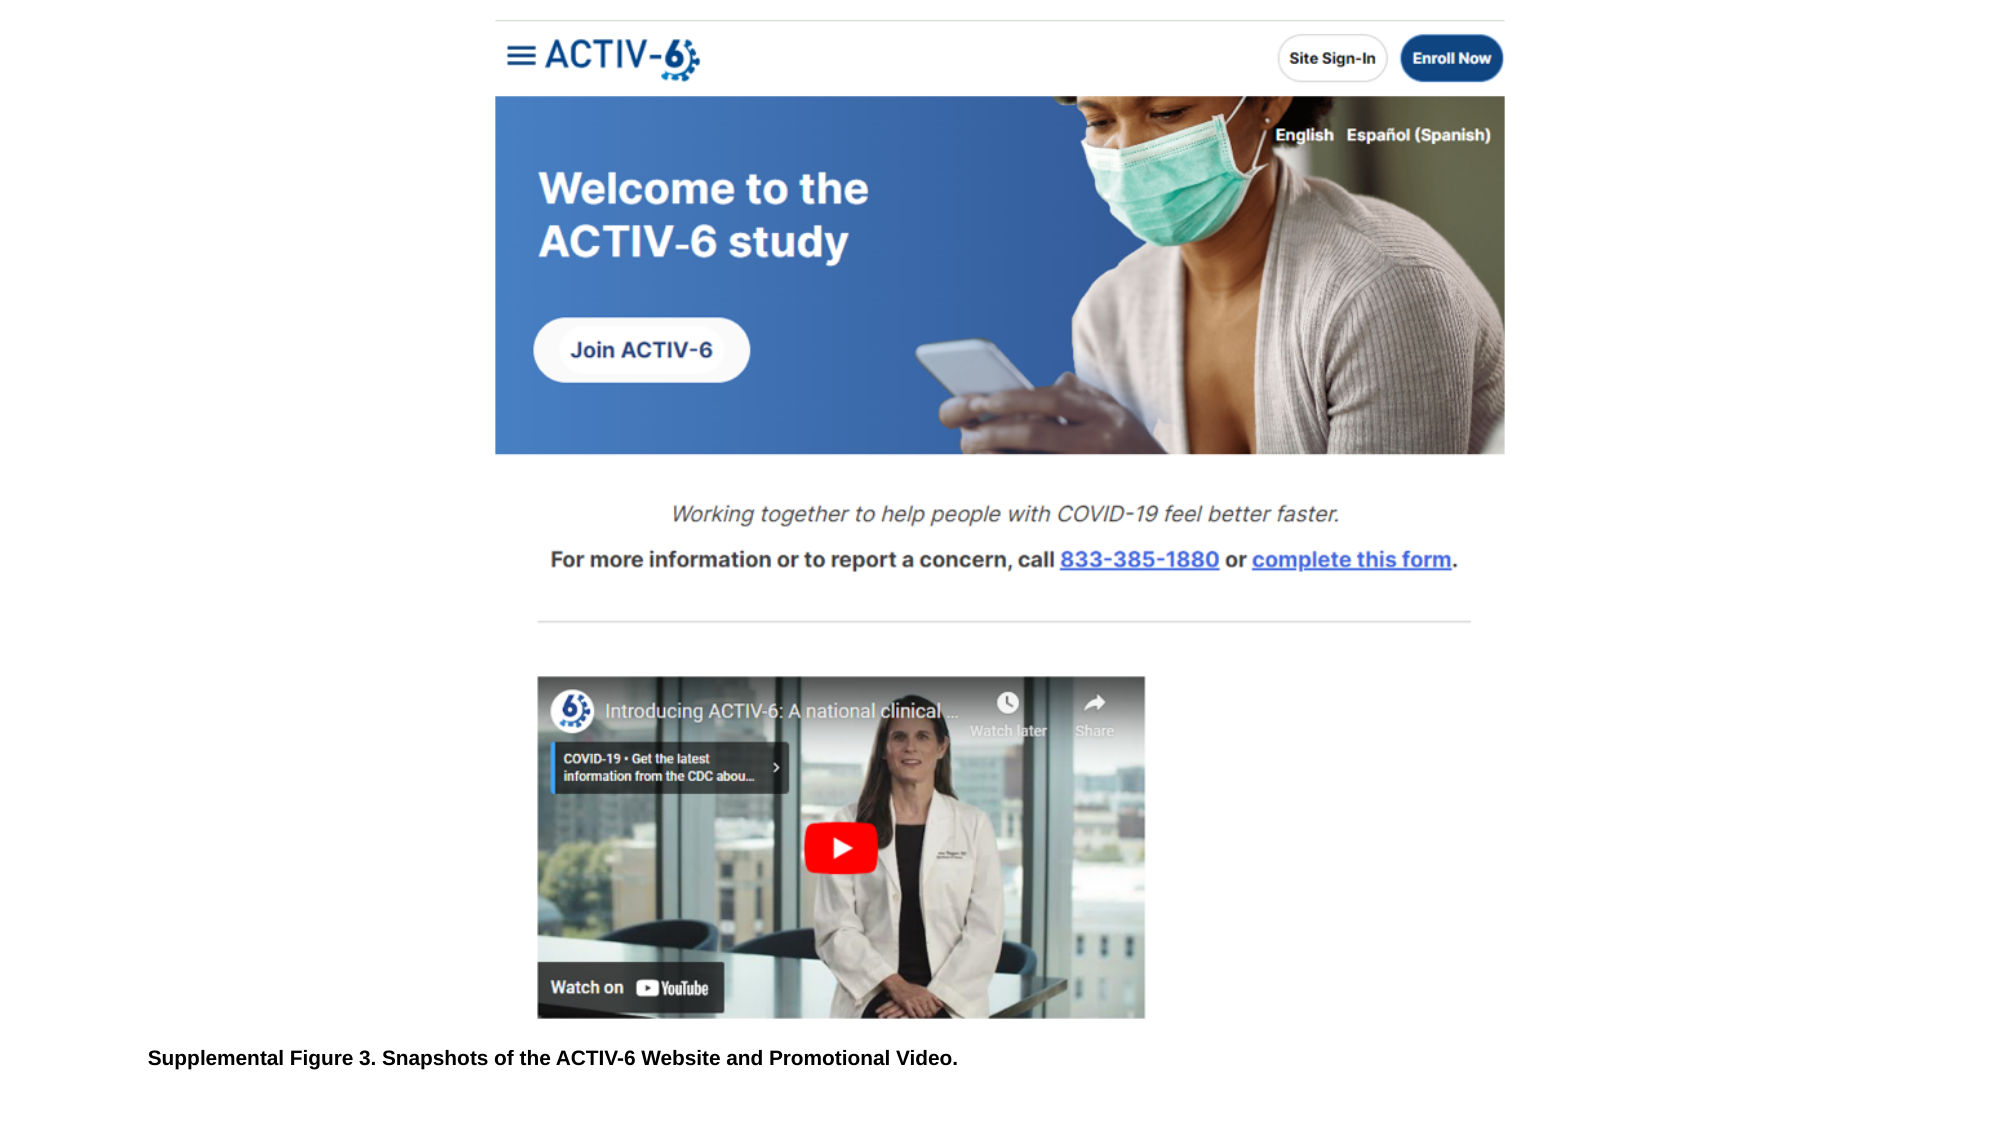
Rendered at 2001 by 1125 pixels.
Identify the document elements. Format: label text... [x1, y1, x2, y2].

picture [495, 20, 1505, 1038]
text_box Supplemental Figure 3. Snapshots of the ACTIV-6 Website and Promotional Video. [133, 1037, 1134, 1077]
